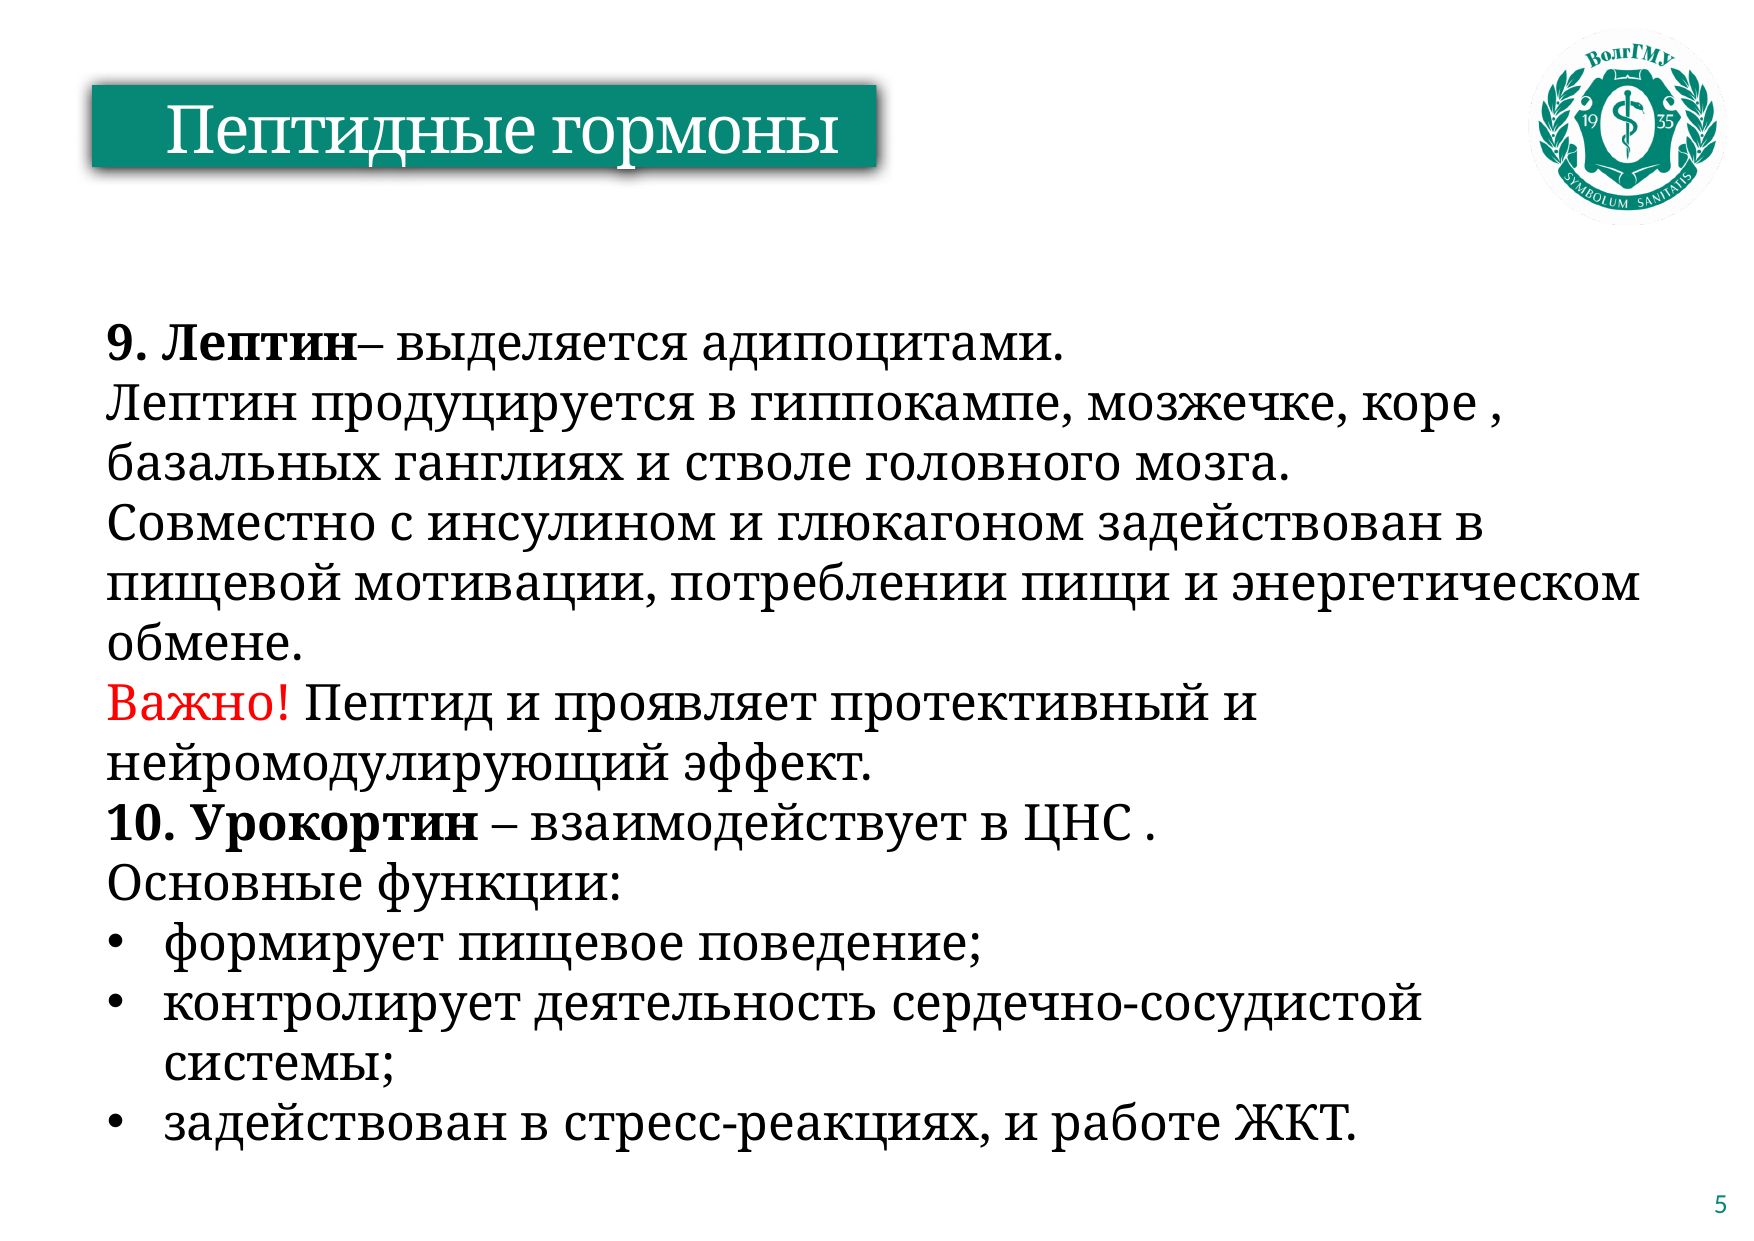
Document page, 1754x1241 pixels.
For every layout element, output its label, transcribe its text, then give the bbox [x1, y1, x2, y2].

text_box 9. Лептин– выделяется адипоцитами. Лептин продуцируется в гиппокампе, мозжечке, коре , базальных ганглиях и стволе головного мозга. Совместно с инсулином и глюкагоном задействован в пищевой мотивации, потреблении пищи и энергетическом обмене. Важно! Пептид и проявляет протективный и нейромодулирующий эффект. 10. Урокортин – взаимодействует в ЦНС . Основные функции: формирует пищевое поведение; контролирует деятельность сердечно-сосудистой системы; задействован в стресс-реакциях, и работе ЖКТ. [92, 303, 1679, 1203]
text_box Пептидные гормоны [92, 85, 877, 168]
text_box 5 [1698, 1169, 1743, 1236]
picture [1526, 28, 1729, 225]
